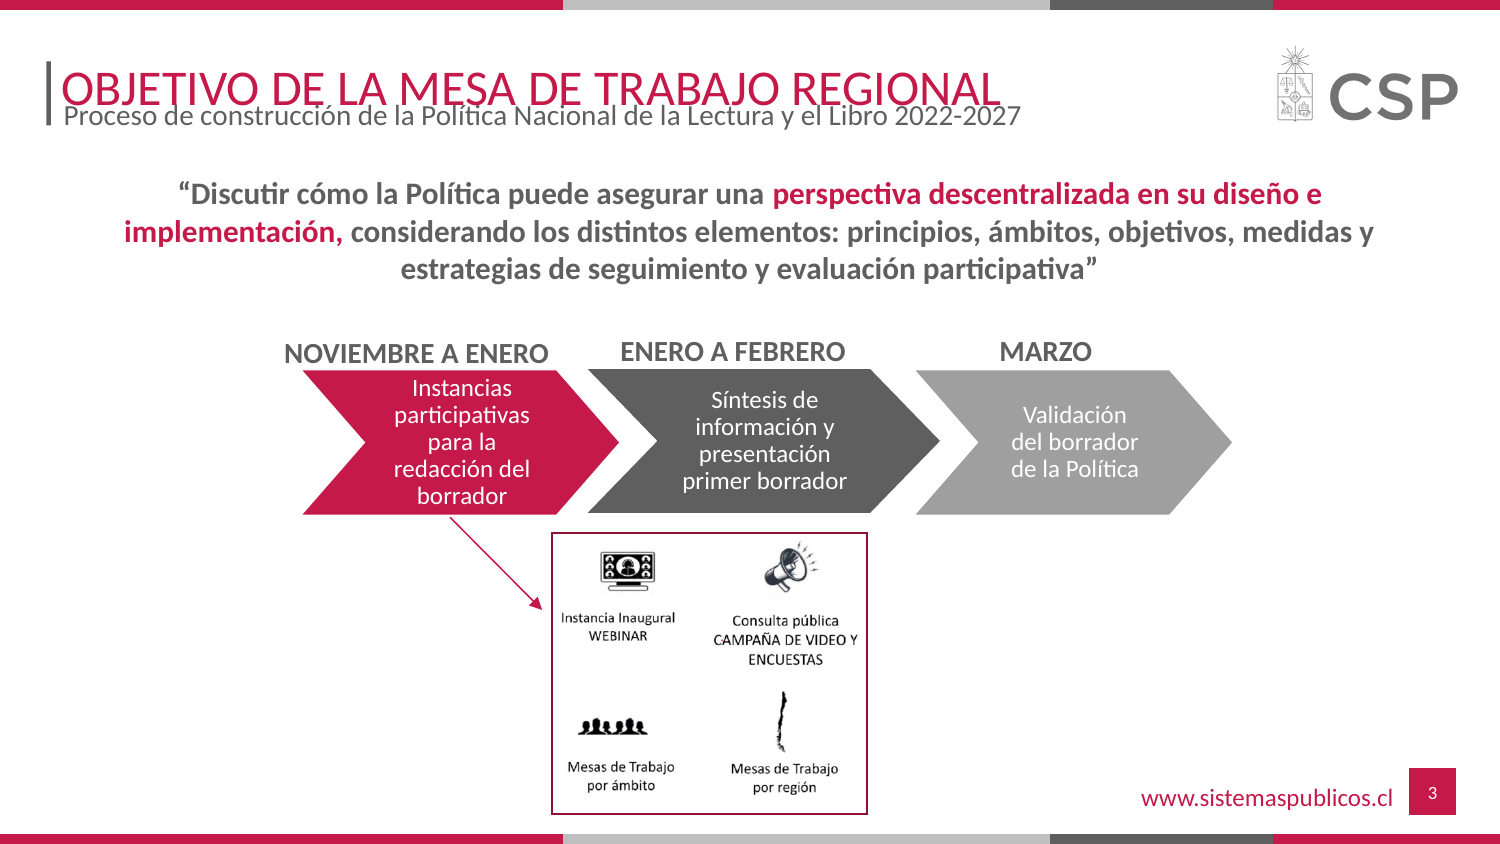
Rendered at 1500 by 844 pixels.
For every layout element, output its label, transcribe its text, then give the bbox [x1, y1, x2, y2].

picture [1272, 41, 1464, 125]
text_box [551, 532, 868, 814]
footer www.sistemaspublicos.cl [1092, 775, 1405, 814]
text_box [296, 365, 1236, 518]
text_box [449, 516, 543, 611]
text_box ENERO A FEBRERO [551, 331, 864, 364]
text_box “Discutir cómo la Política puede asegurar una perspectiva descentralizada en su diseño e implementación, considerando los distintos elementos: principios, ámbitos, objetivos, medidas y estrategias de seguimiento y evaluación participativa” [60, 167, 1440, 292]
text_box MARZO [864, 330, 1228, 364]
picture [559, 686, 868, 830]
picture [559, 535, 868, 685]
subtitle Proceso de construcción de la Política Nacional de la Lectura y el Libro 2022-2027 [52, 94, 1256, 123]
slide_number ‹#› [1410, 769, 1456, 815]
title OBJETIVO DE LA MESA DE TRABAJO REGIONAL [50, 46, 1256, 95]
text_box NOVIEMBRE A ENERO [235, 332, 551, 376]
